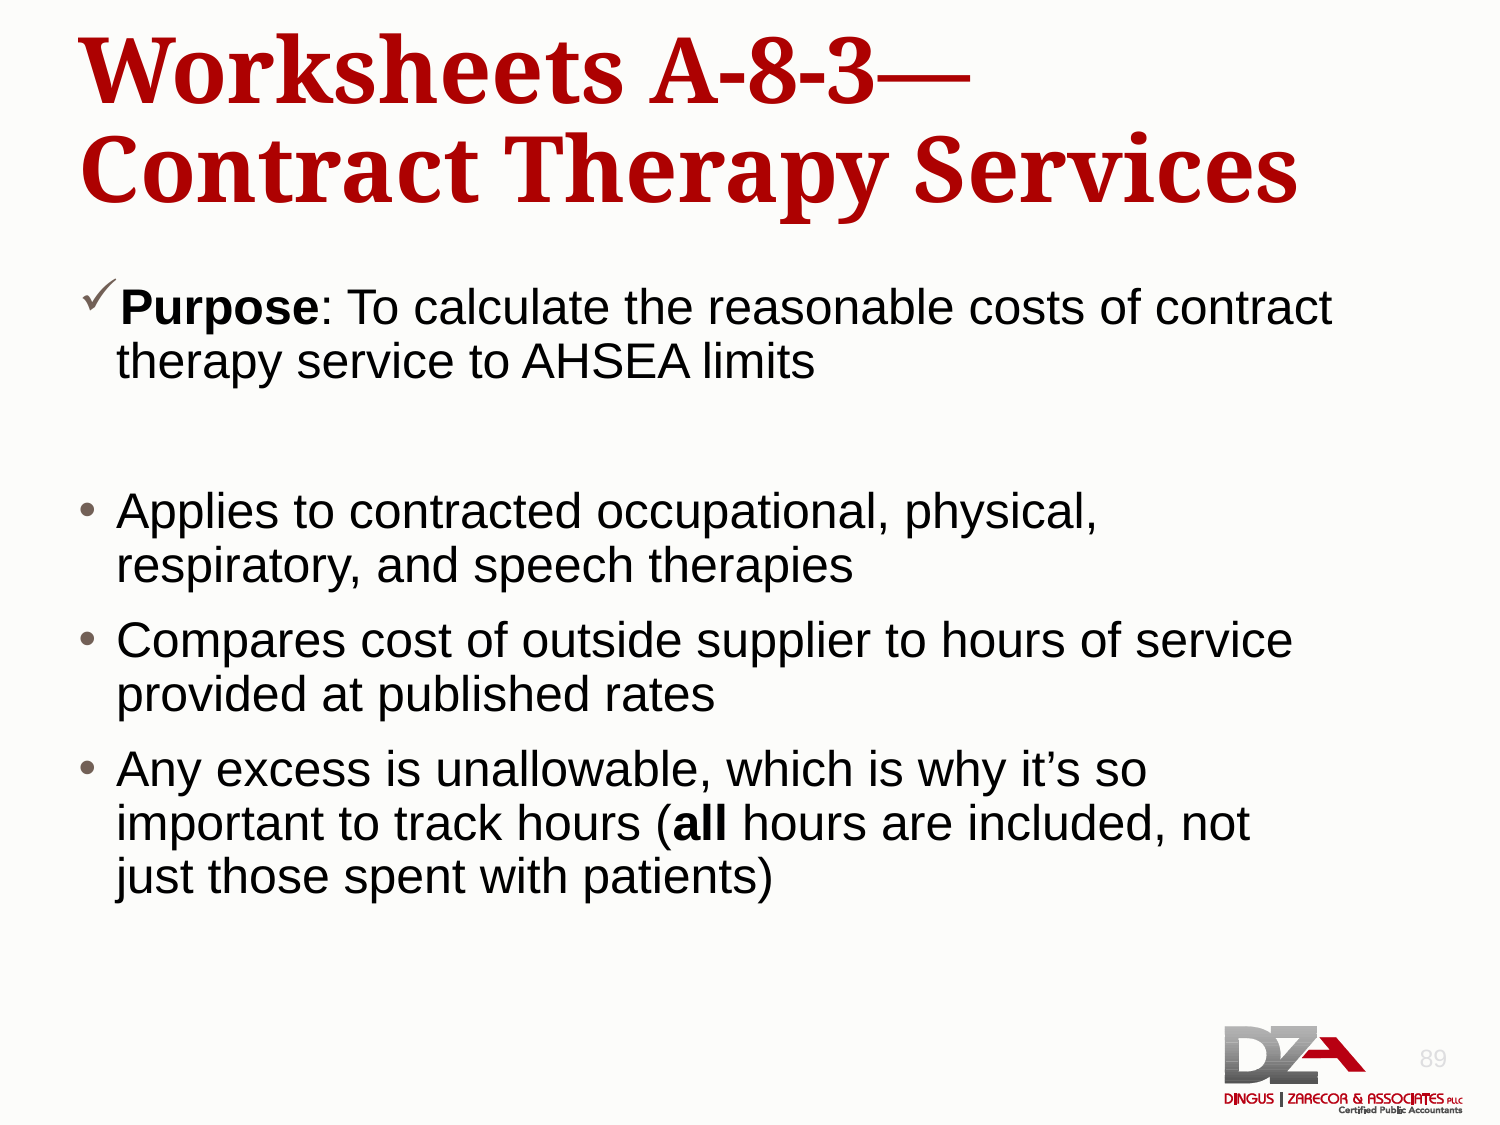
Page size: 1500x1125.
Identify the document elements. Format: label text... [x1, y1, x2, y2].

title Worksheets A-8-3—Contract Therapy Services [63, 34, 1350, 223]
slide_number 89 [1371, 1042, 1463, 1103]
list Purpose: To calculate the reasonable costs of contract therapy service to AHSEA limits Applies to contracted occupational, physical, respiratory, and speech therapies Compares cost of outside supplier to hours of service provided at published rates Any excess is unallowable, which is why it’s so important to track hours (all hours are included, not just those spent with patients) [63, 274, 1350, 1100]
